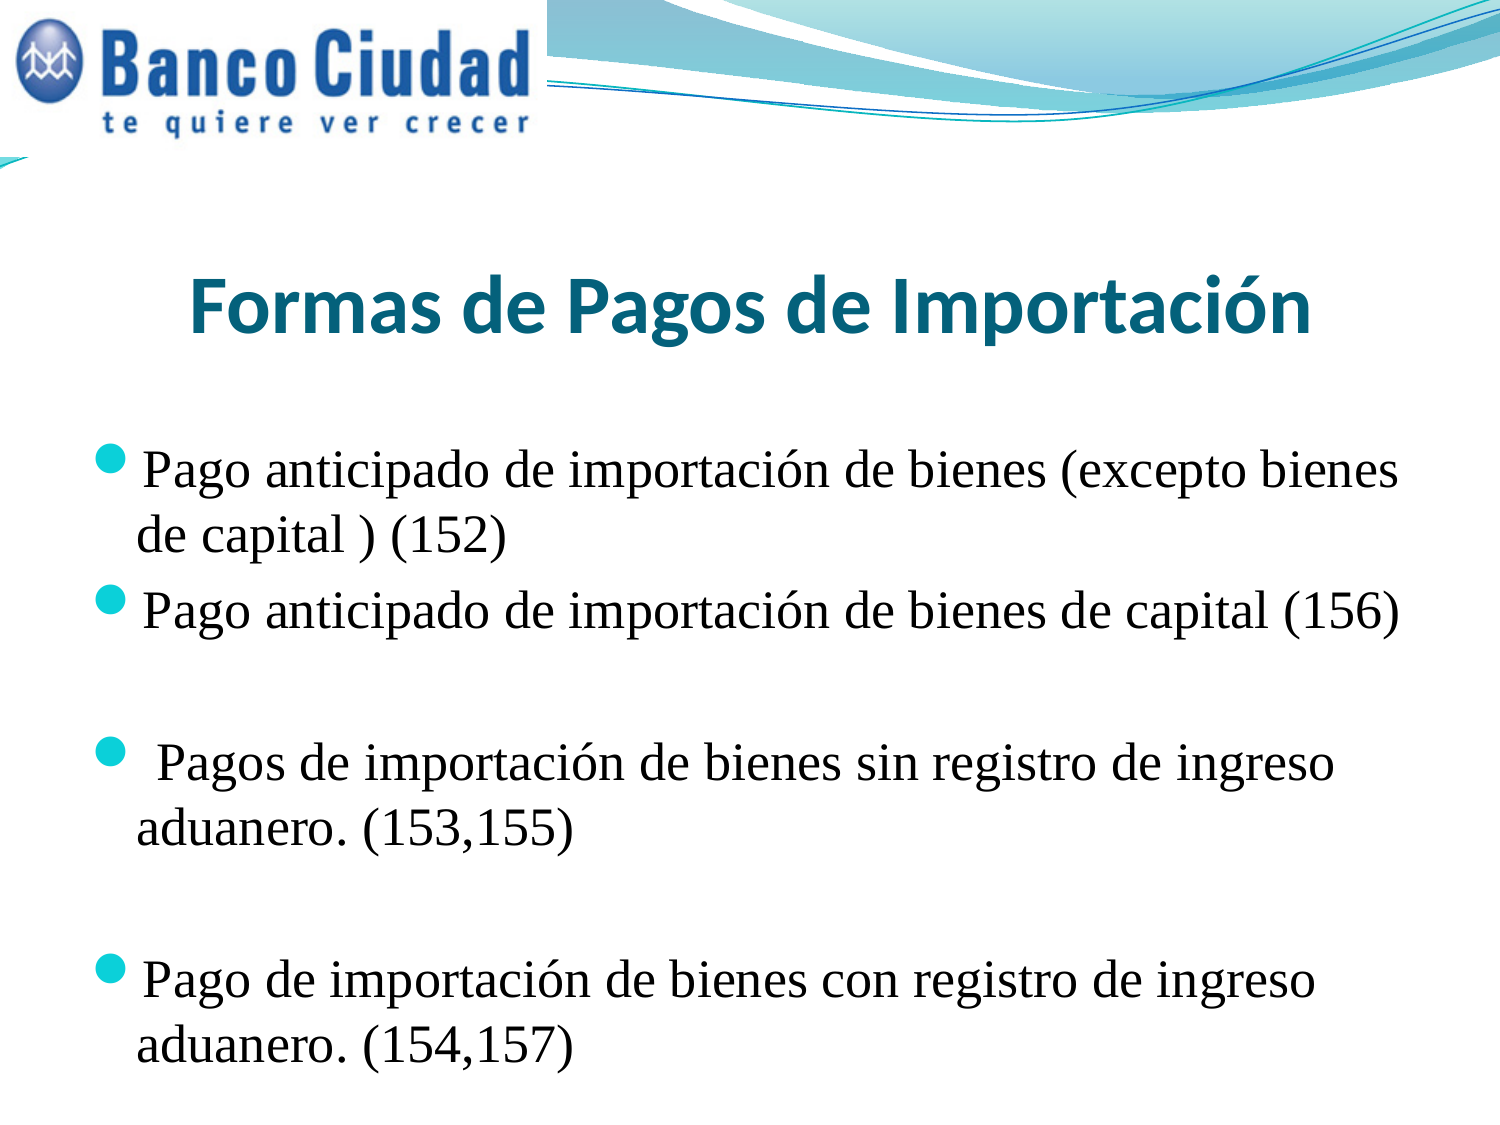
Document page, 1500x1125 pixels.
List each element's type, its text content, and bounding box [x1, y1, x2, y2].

title Formas de Pagos de Importación [76, 162, 1427, 349]
list Pago anticipado de importación de bienes (excepto bienes de capital ) (152) Pago anticipado de importación de bienes de capital (156) Pagos de importación de bienes sin registro de ingreso aduanero. (153,155) Pago de importación de bienes con registro de ingreso aduanero. (154,157) [76, 349, 1427, 1093]
picture [0, 0, 547, 157]
